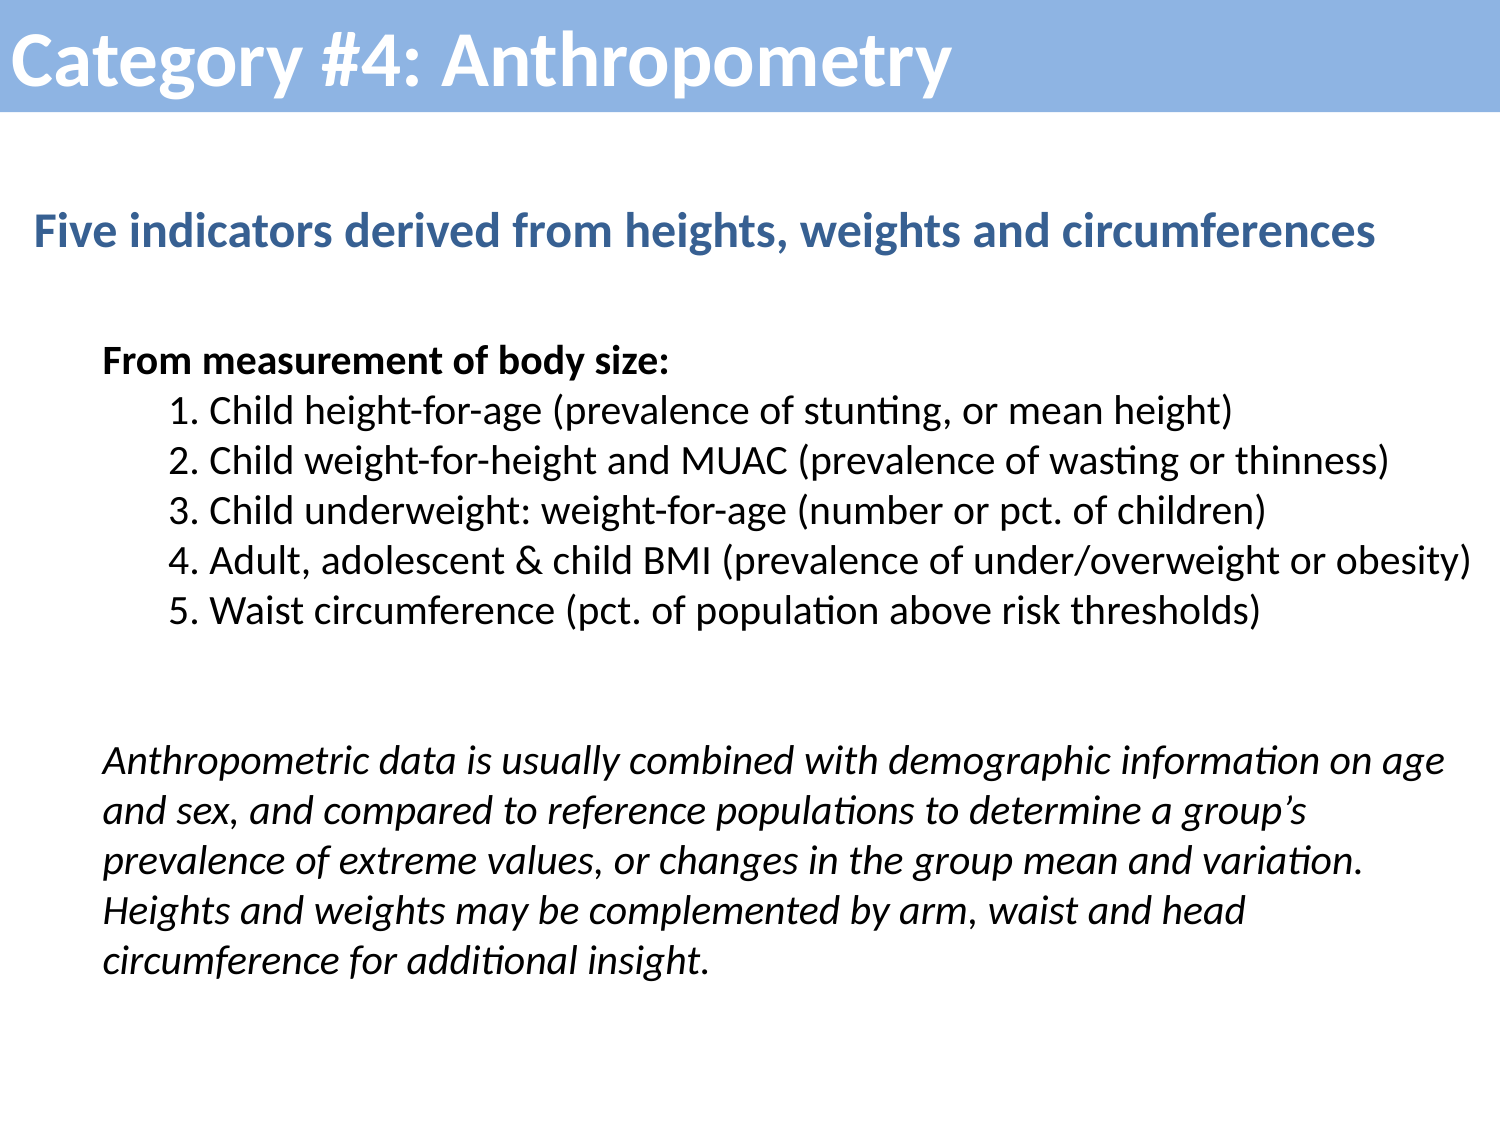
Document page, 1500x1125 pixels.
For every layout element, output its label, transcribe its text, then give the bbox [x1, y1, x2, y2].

text_box Category #4: Anthropometry [0, 0, 1500, 113]
text_box Five indicators derived from heights, weights and circumferences [19, 190, 1392, 265]
text_box From measurement of body size: 1. Child height-for-age (prevalence of stunting, or mean height) 2. Child weight-for-height and MUAC (prevalence of wasting or thinness) 3. Child underweight: weight-for-age (number or pct. of children) 4. Adult, adolescent & child BMI (prevalence of under/overweight or obesity) 5. Waist circumference (pct. of population above risk thresholds) Anthropometric data is usually combined with demographic information on age and sex, and compared to reference populations to determine a group’s prevalence of extreme values, or changes in the group mean and variation. Heights and weights may be complemented by arm, waist and head circumference for additional insight. [87, 324, 1500, 1050]
